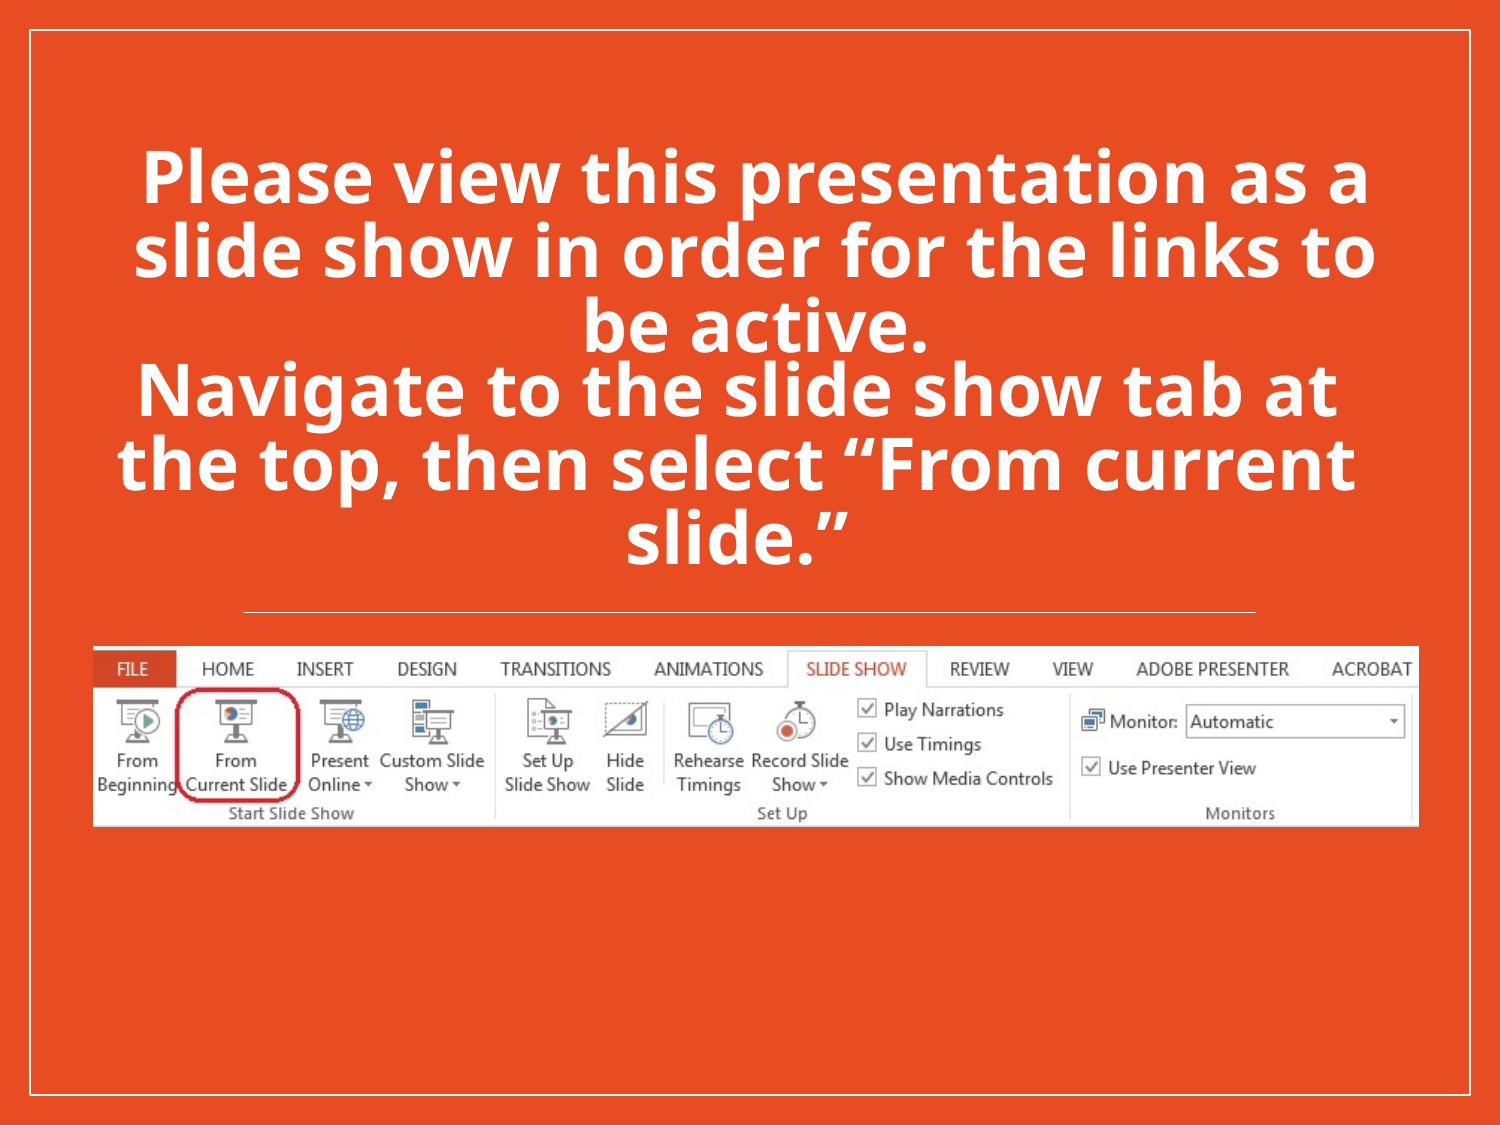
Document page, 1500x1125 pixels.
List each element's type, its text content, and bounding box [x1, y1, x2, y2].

picture [93, 646, 1420, 828]
text_box Navigate to the slide show tab at the top, then select “From current slide.” [99, 299, 1375, 588]
text_box [112, 374, 1450, 662]
title Please view this presentation as a slide show in order for the links to be active. [87, 87, 1425, 375]
